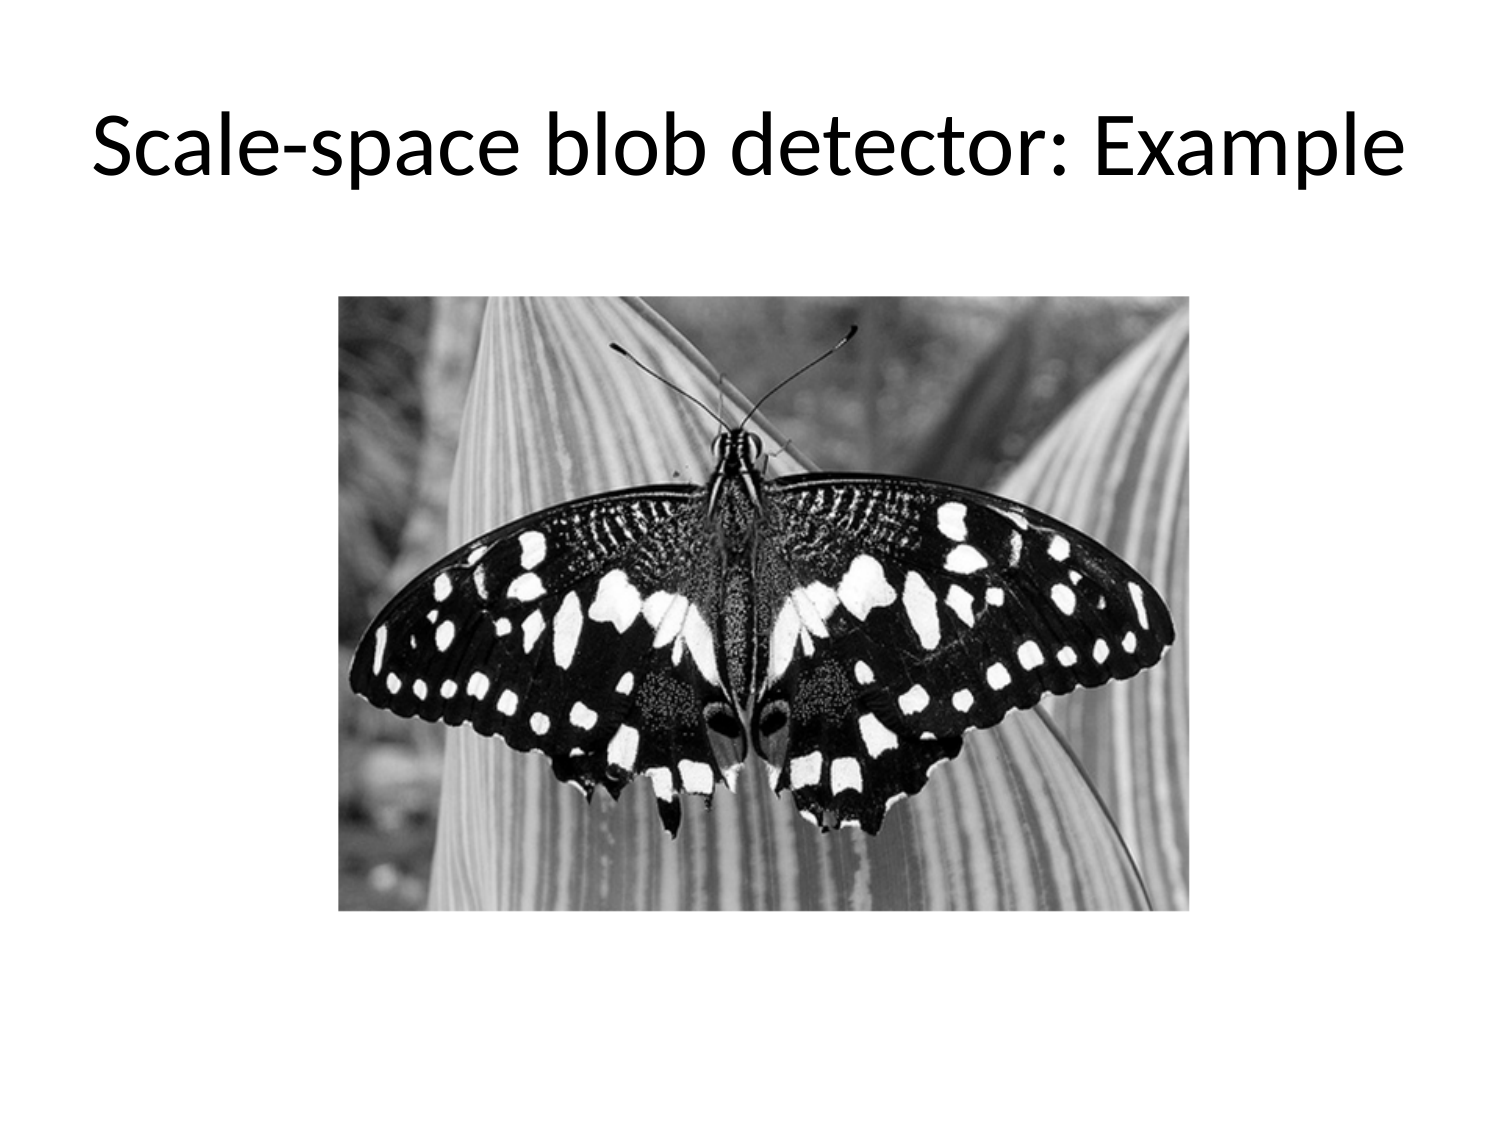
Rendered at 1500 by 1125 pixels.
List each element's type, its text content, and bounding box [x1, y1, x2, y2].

title Scale-space blob detector: Example [75, 45, 1425, 233]
picture [337, 295, 1191, 913]
